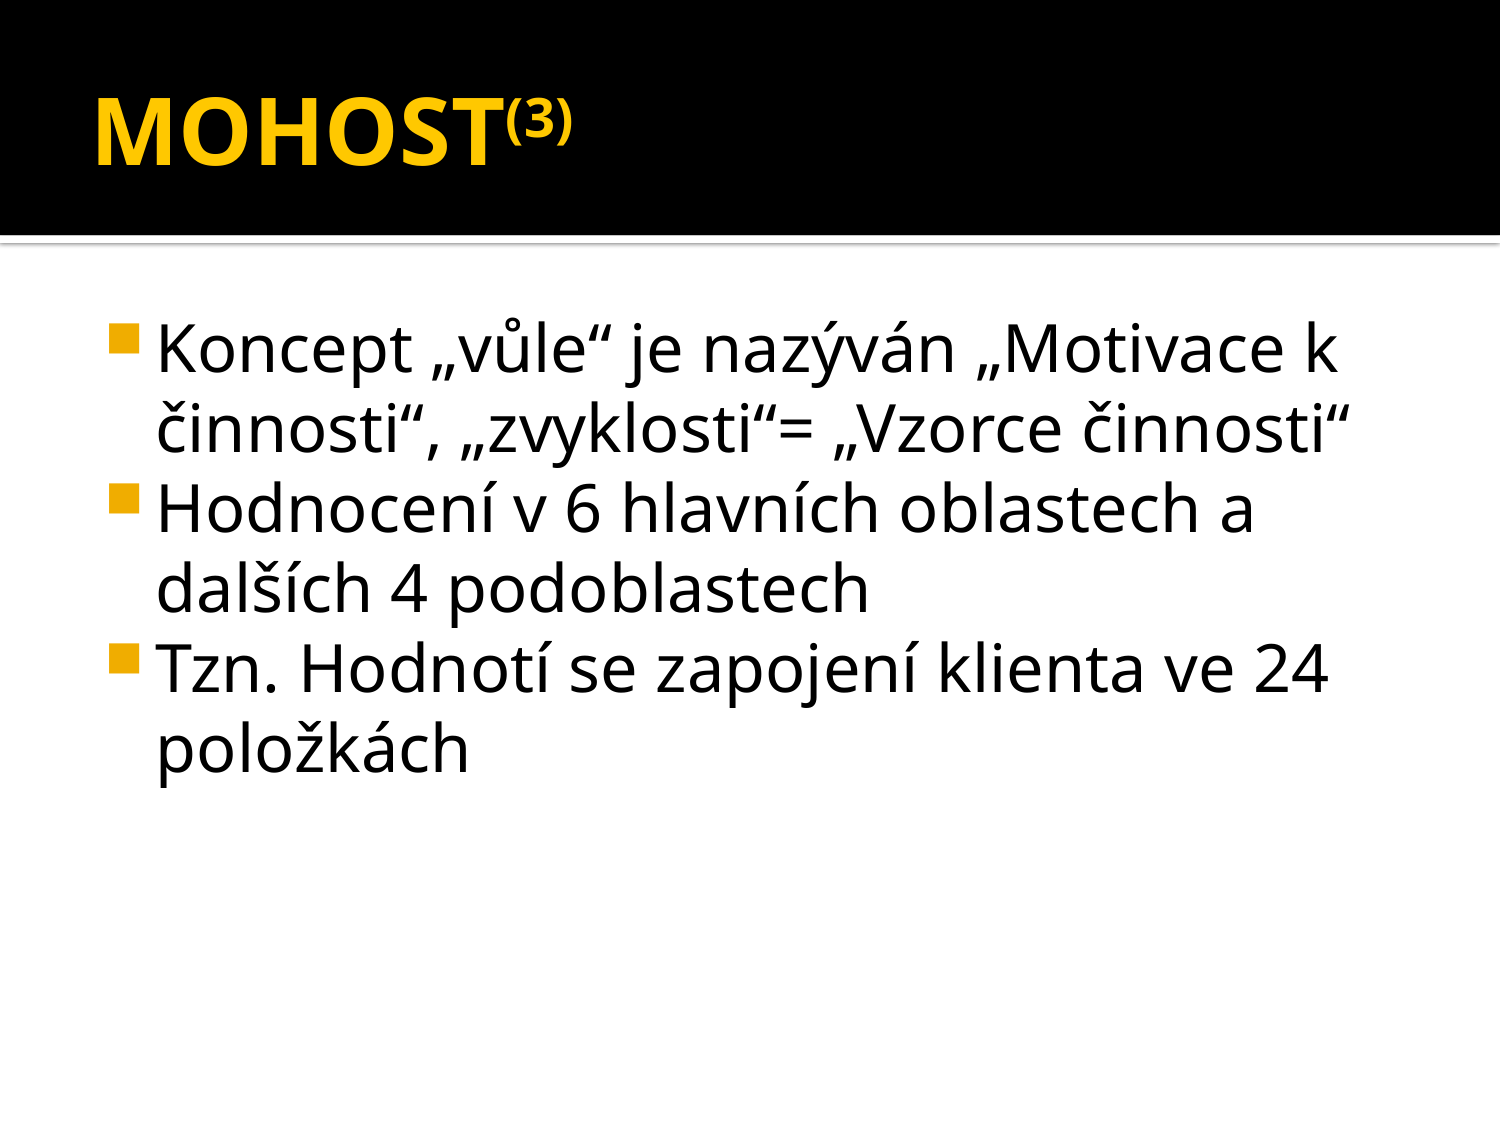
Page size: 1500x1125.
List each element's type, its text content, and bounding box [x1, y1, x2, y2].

list Koncept „vůle“ je nazýván „Motivace k činnosti“, „zvyklosti“= „Vzorce činnosti“ Hodnocení v 6 hlavních oblastech a dalších 4 podoblastech Tzn. Hodnotí se zapojení klienta ve 24 položkách [74, 290, 1426, 1051]
title MOHOST(3) [75, 25, 1425, 231]
